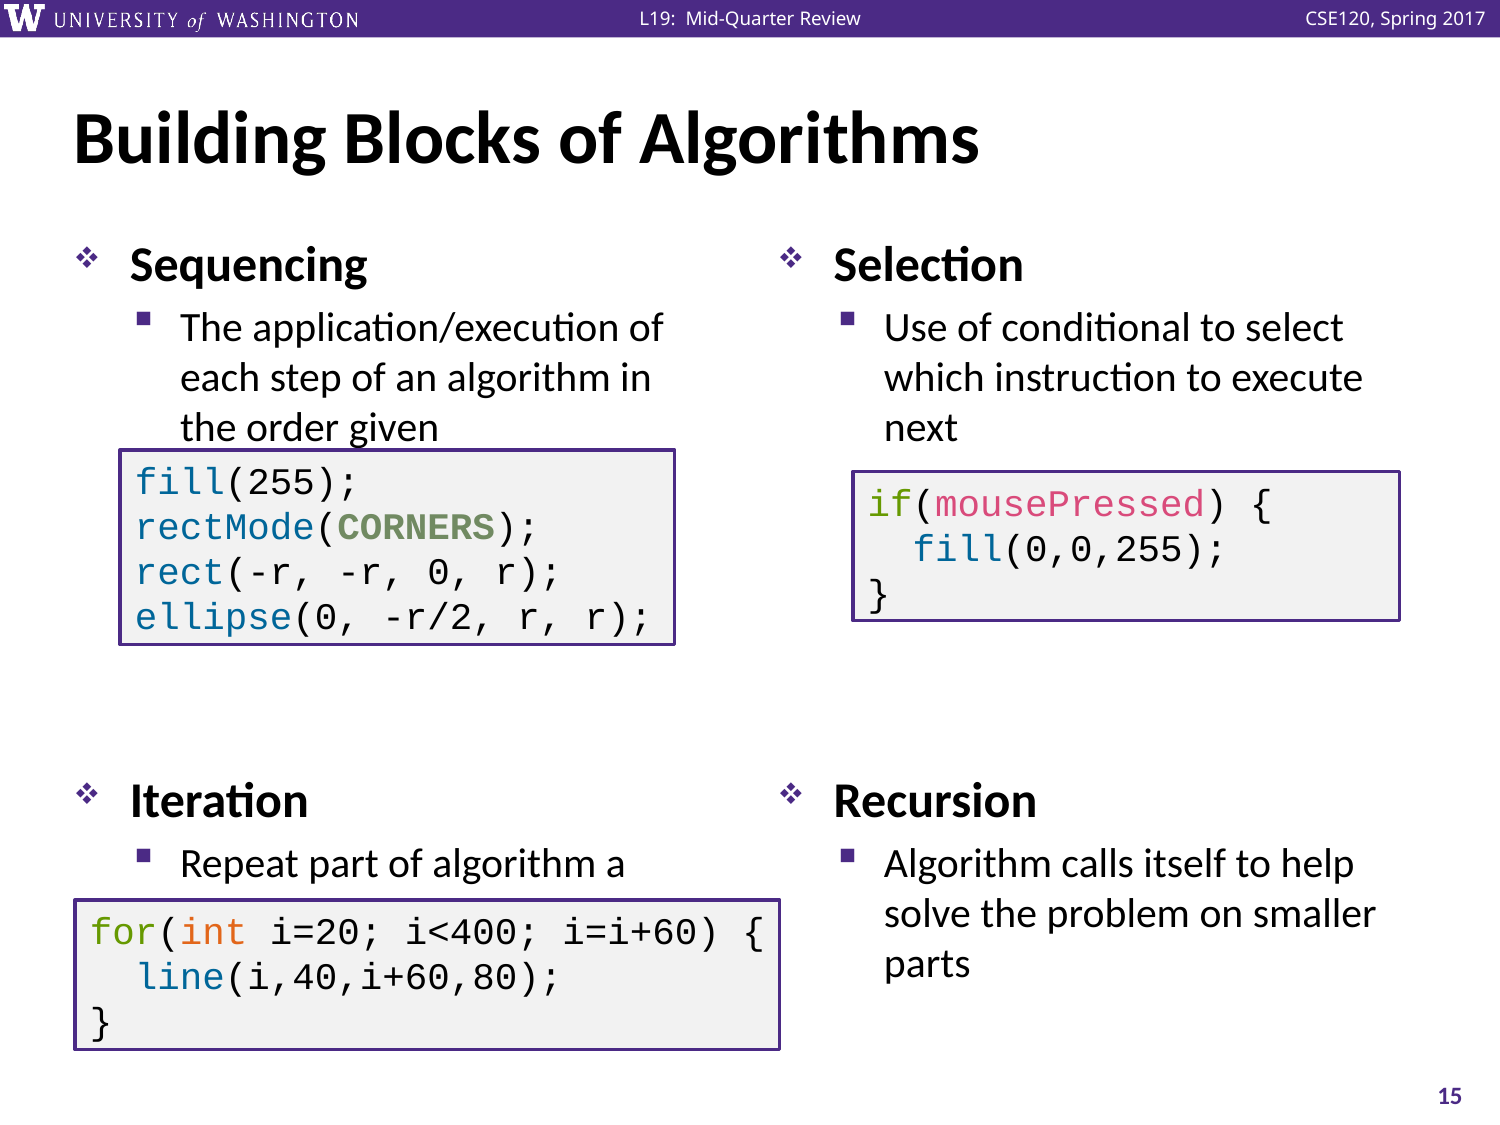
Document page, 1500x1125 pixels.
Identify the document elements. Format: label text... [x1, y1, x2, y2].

list Sequencing The application/execution of each step of an algorithm in the order given Iteration Repeat part of algorithm a specified number of times [58, 223, 734, 1040]
list Selection Use of conditional to select which instruction to execute next Recursion Algorithm calls itself to help solve the problem on smaller parts [762, 223, 1438, 1040]
text_box if(mousePressed) { fill(0,0,255); } [852, 471, 1400, 621]
title Building Blocks of Algorithms [58, 71, 1438, 197]
text_box fill(255); rectMode(CORNERS); rect(-r, -r, 0, r); ellipse(0, -r/2, r, r); [119, 449, 675, 645]
text_box for(int i=20; i<400; i=i+60) { line(i,40,i+60,80); } [74, 899, 780, 1050]
slide_number 15 [1400, 1065, 1500, 1125]
picture [4, 4, 358, 32]
